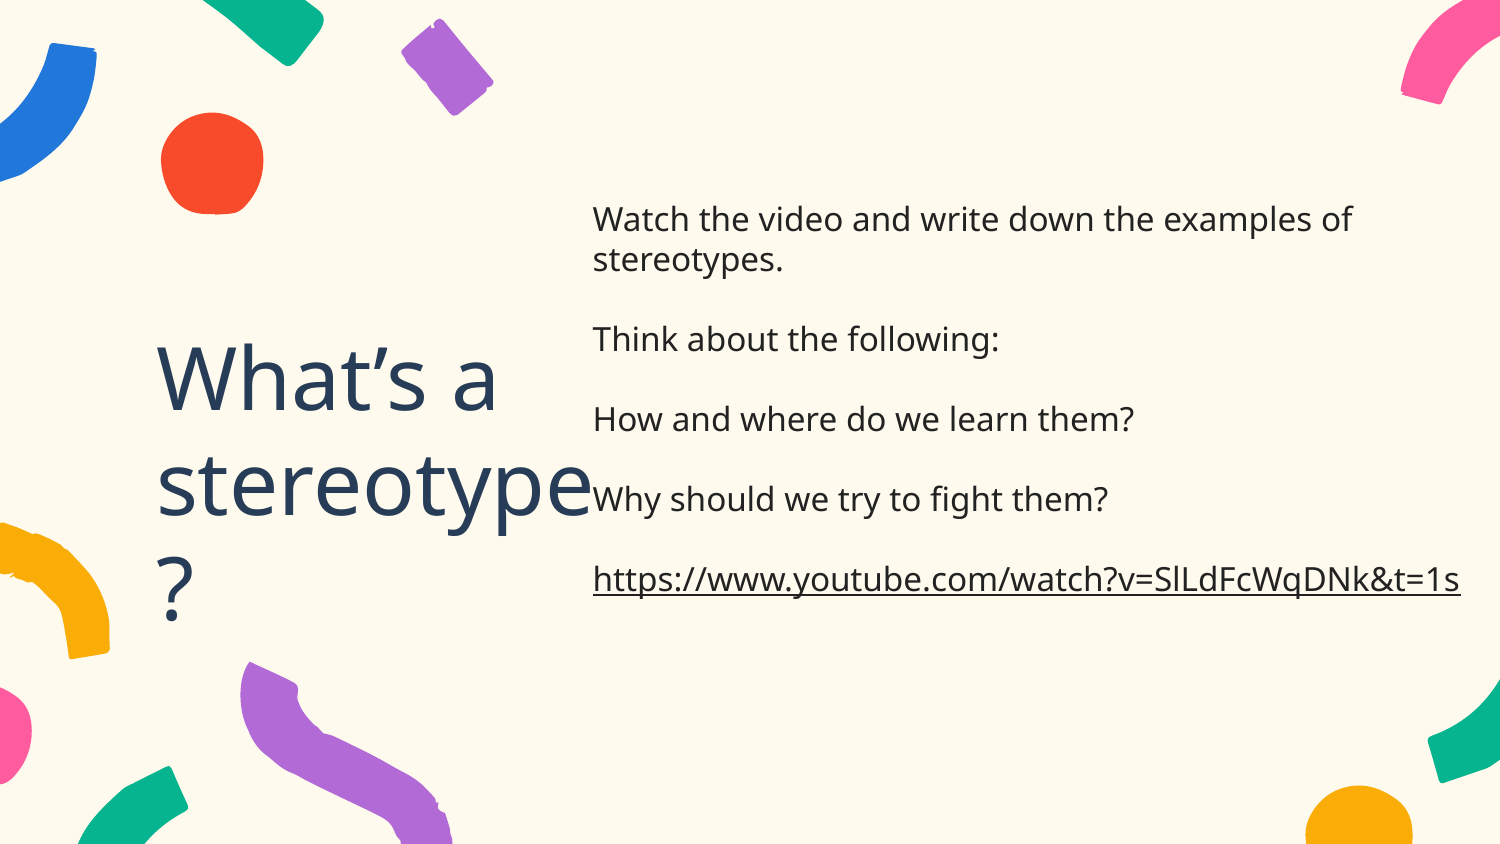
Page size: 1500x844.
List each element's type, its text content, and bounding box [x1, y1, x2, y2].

list Watch the video and write down the examples of stereotypes. Think about the following: How and where do we learn them? Why should we try to fight them? https://www.youtube.com/watch?v=SlLdFcWqDNk&t=1s [577, 183, 1500, 661]
title What’s a stereotype? [140, 308, 577, 536]
